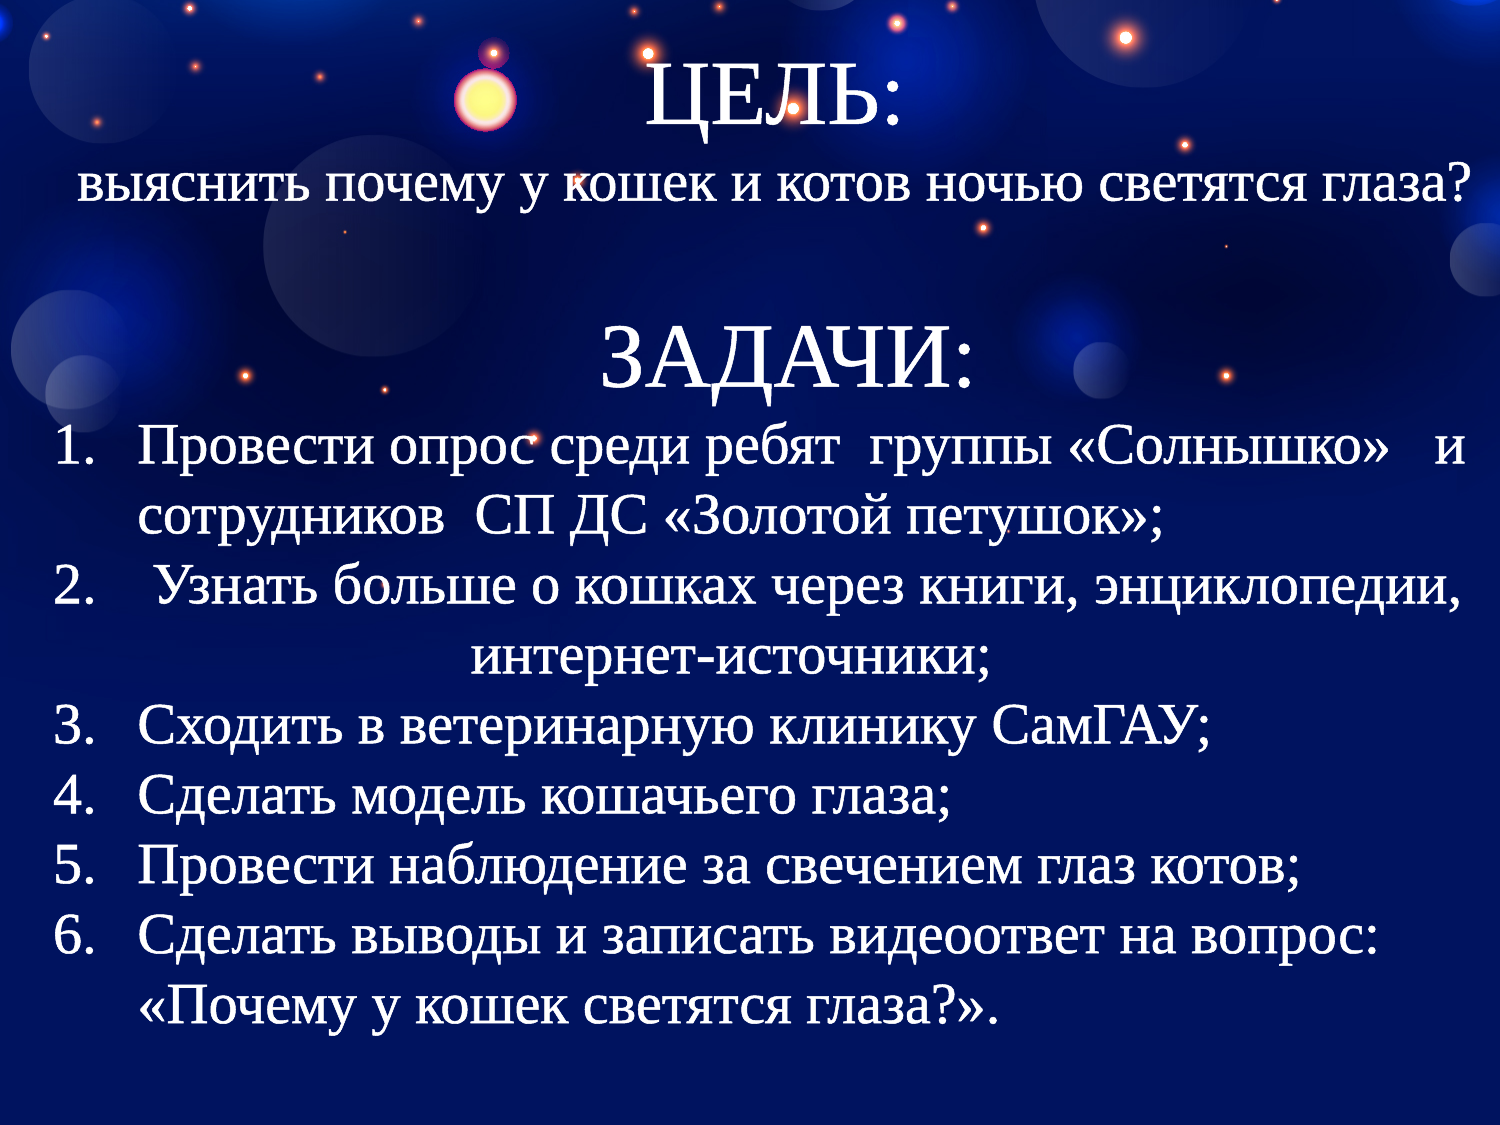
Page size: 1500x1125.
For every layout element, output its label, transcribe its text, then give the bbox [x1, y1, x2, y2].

text_box ЗАДАЧИ: Провести опрос среди ребят группы «Солнышко» и сотрудников СП ДС «Золотой петушок»; Узнать больше о кошках через книги, энциклопедии, интернет-источники; Сходить в ветеринарную клинику СамГАУ; Сделать модель кошачьего глаза; Провести наблюдение за свечением глаз котов; Сделать выводы и записать видеоответ на вопрос: «Почему у кошек светятся глаза?». [38, 287, 1500, 1043]
text_box ЦЕЛЬ: выяснить почему у кошек и котов ночью светятся глаза? [24, 24, 1500, 220]
picture [0, 0, 1500, 1125]
